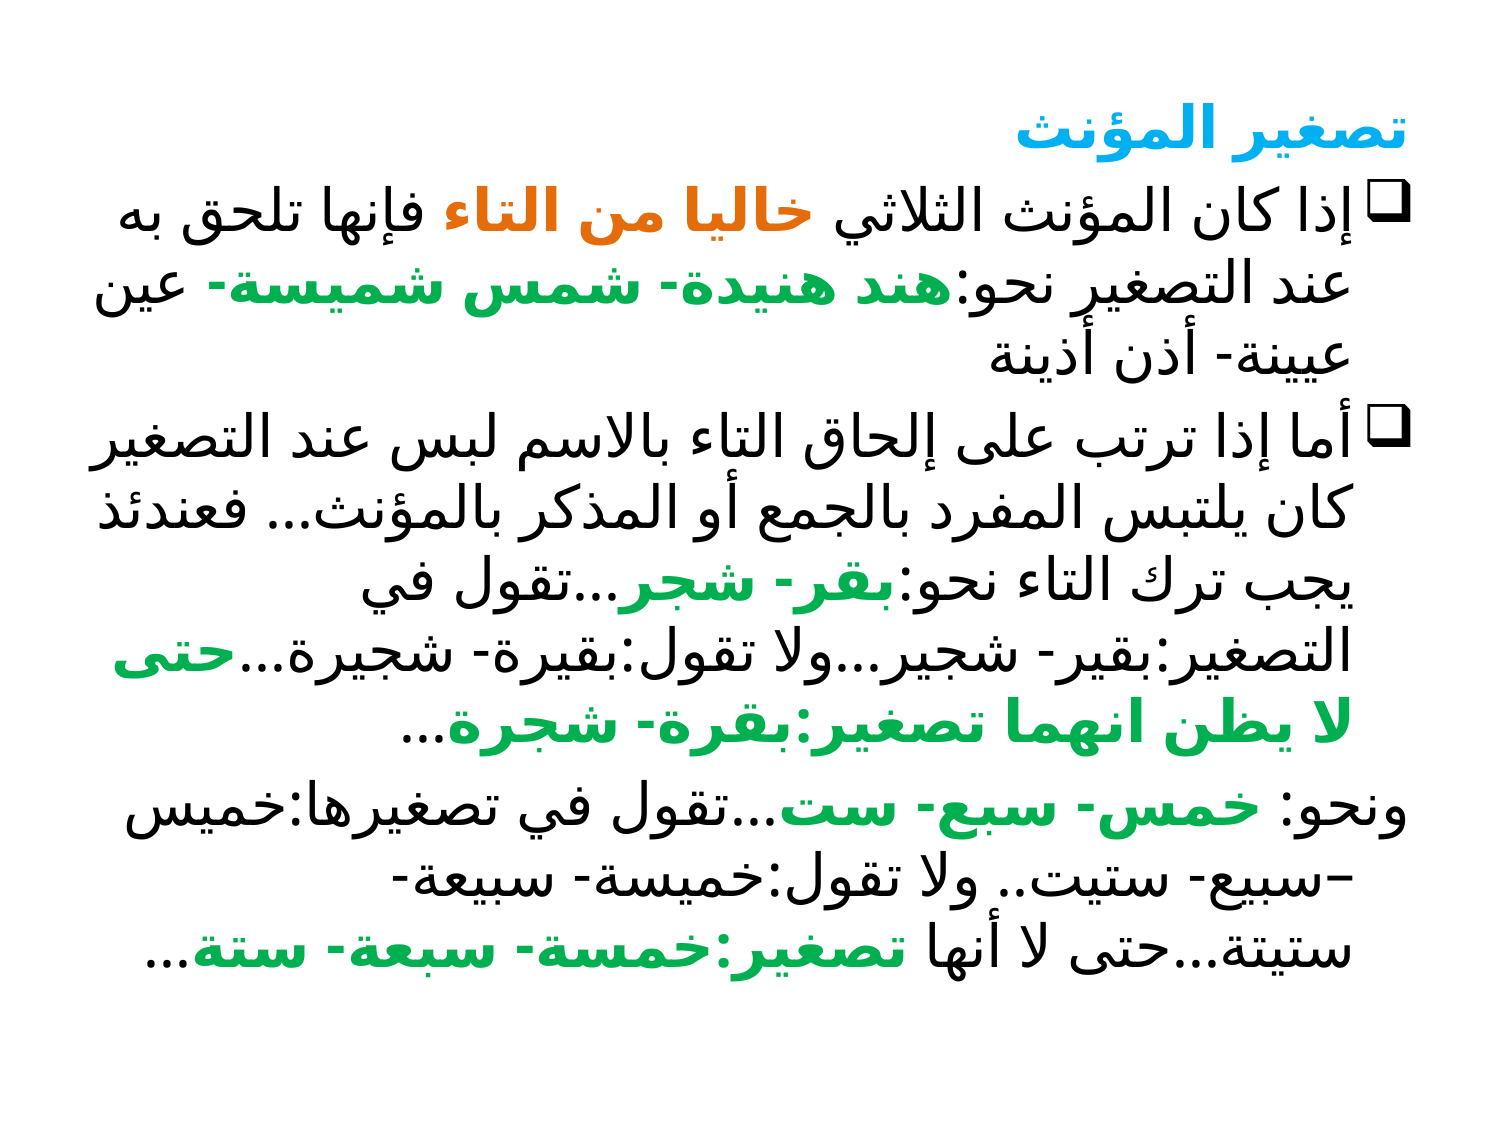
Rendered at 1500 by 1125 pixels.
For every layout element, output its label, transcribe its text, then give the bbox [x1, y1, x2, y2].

list تصغير المؤنث إذا كان المؤنث الثلاثي خاليا من التاء فإنها تلحق به عند التصغير نحو:هند هنيدة- شمس شميسة- عين عيينة- أذن أذينة أما إذا ترتب على إلحاق التاء بالاسم لبس عند التصغير كان يلتبس المفرد بالجمع أو المذكر بالمؤنث... فعندئذ يجب ترك التاء نحو:بقر- شجر...تقول في التصغير:بقير- شجير...ولا تقول:بقيرة- شجيرة...حتى لا يظن انهما تصغير:بقرة- شجرة... ونحو: خمس- سبع- ست...تقول في تصغيرها:خميس –سبيع- ستيت.. ولا تقول:خميسة- سبيعة- ستيتة...حتى لا أنها تصغير:خمسة- سبعة- ستة... [75, 82, 1425, 1005]
